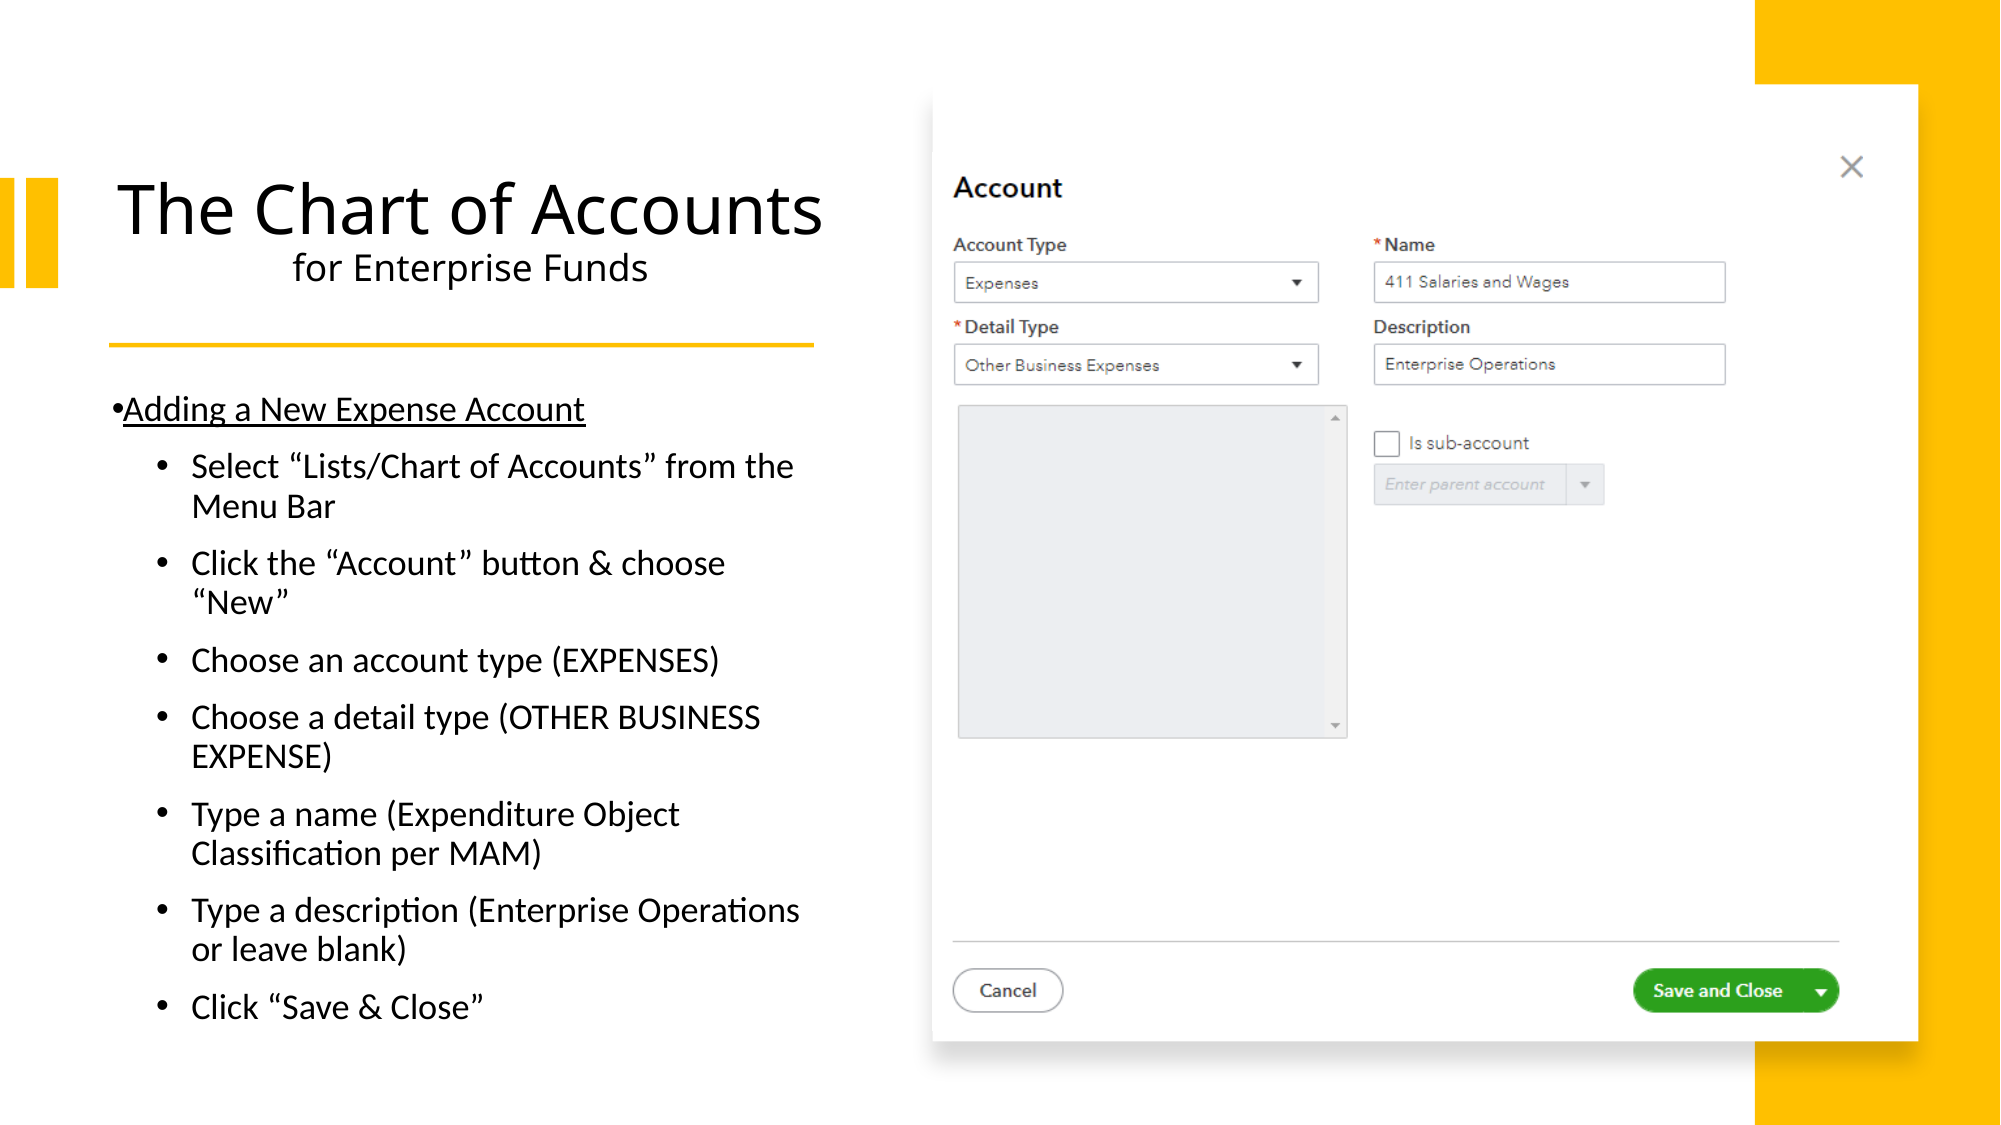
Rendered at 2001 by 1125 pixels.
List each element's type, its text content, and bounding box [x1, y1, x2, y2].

text_box [932, 83, 1919, 1042]
picture [932, 152, 1863, 1031]
text_box [1754, 0, 2000, 1125]
text_box [108, 342, 815, 348]
title The Chart of Accounts for Enterprise Funds [96, 140, 845, 326]
text_box [0, 0, 1754, 1125]
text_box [0, 177, 59, 289]
list Adding a New Expense Account Select “Lists/Chart of Accounts” from the Menu Bar Click the “Account” button & choose “New” Choose an account type (EXPENSES) Choose a detail type (OTHER BUSINESS EXPENSE) Type a name (Expenditure Object Classification per MAM) Type a description (Enterprise Operations or leave blank) Click “Save & Close” [96, 382, 845, 1036]
